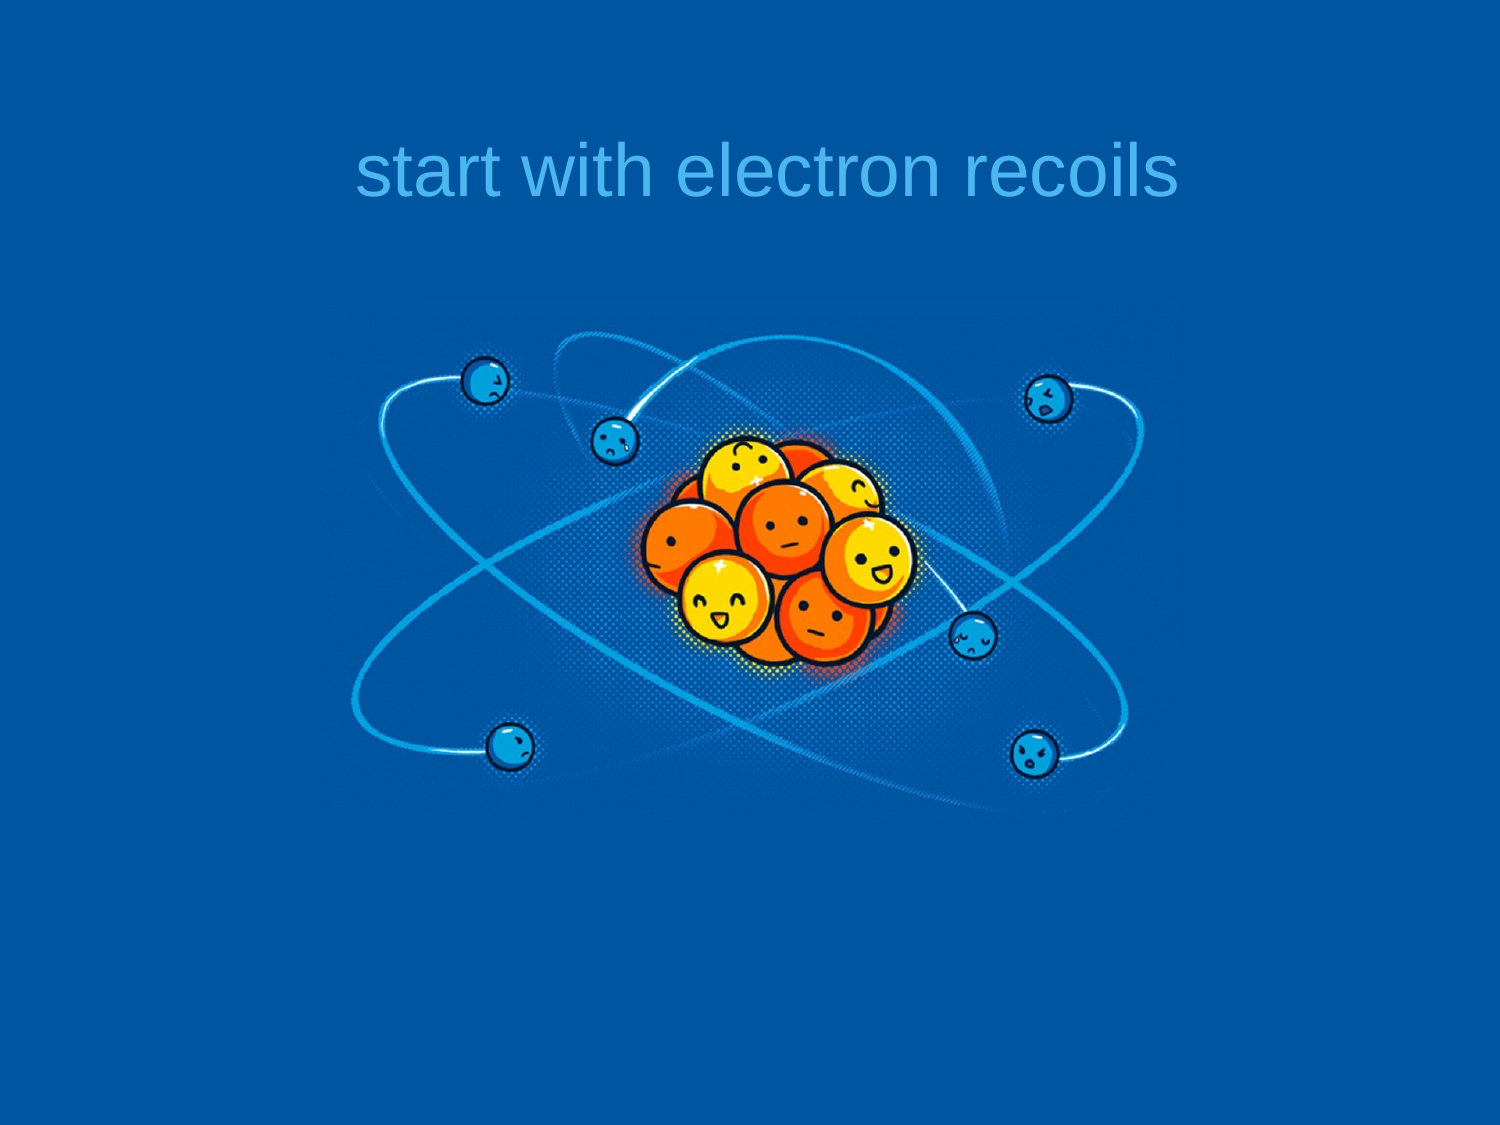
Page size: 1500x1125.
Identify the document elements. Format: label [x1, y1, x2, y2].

picture [0, 93, 1500, 1032]
